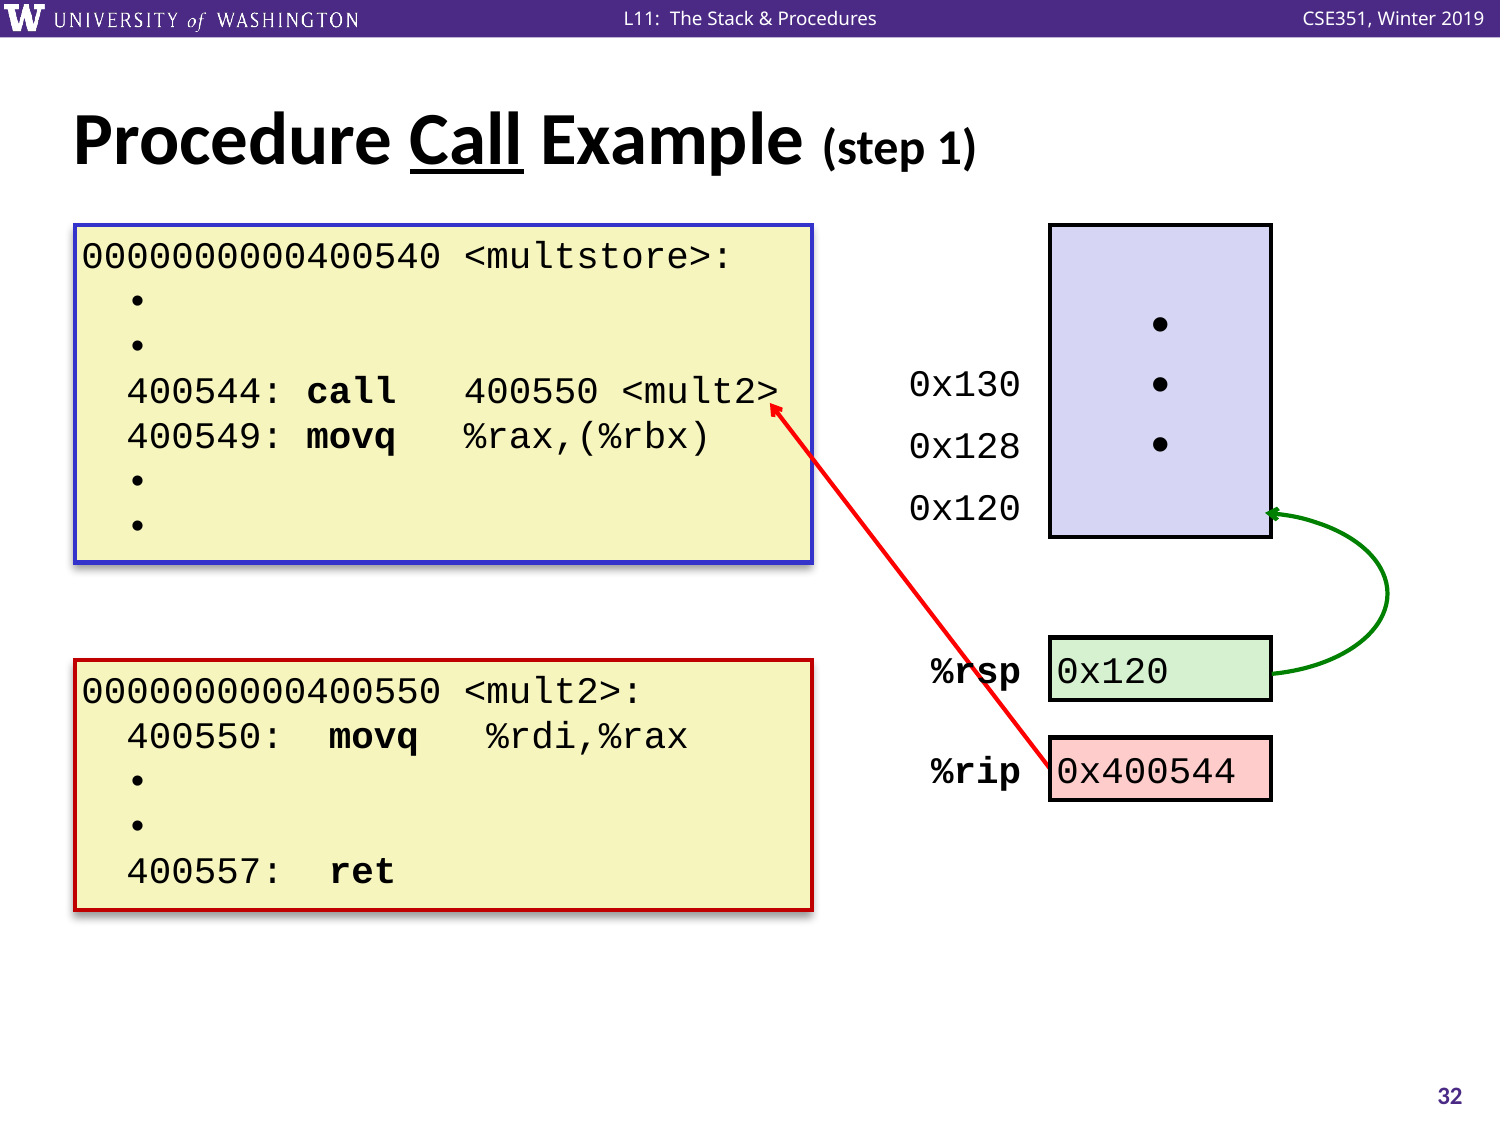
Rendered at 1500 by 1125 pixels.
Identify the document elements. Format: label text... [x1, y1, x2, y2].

text_box [1276, 513, 1388, 674]
title Procedure Call Example (step 1) [58, 71, 1438, 198]
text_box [899, 224, 1272, 801]
text_box 0000000000400550 <mult2>: 400550: movq %rdi,%rax • • 400557: ret [74, 660, 813, 910]
slide_number 32 [1400, 1065, 1500, 1125]
text_box 0000000000400540 <multstore>: • • 400544: call 400550 <mult2> 400549: movq %rax,(%rbx) • • [74, 224, 813, 563]
picture [4, 4, 358, 32]
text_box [769, 402, 894, 769]
